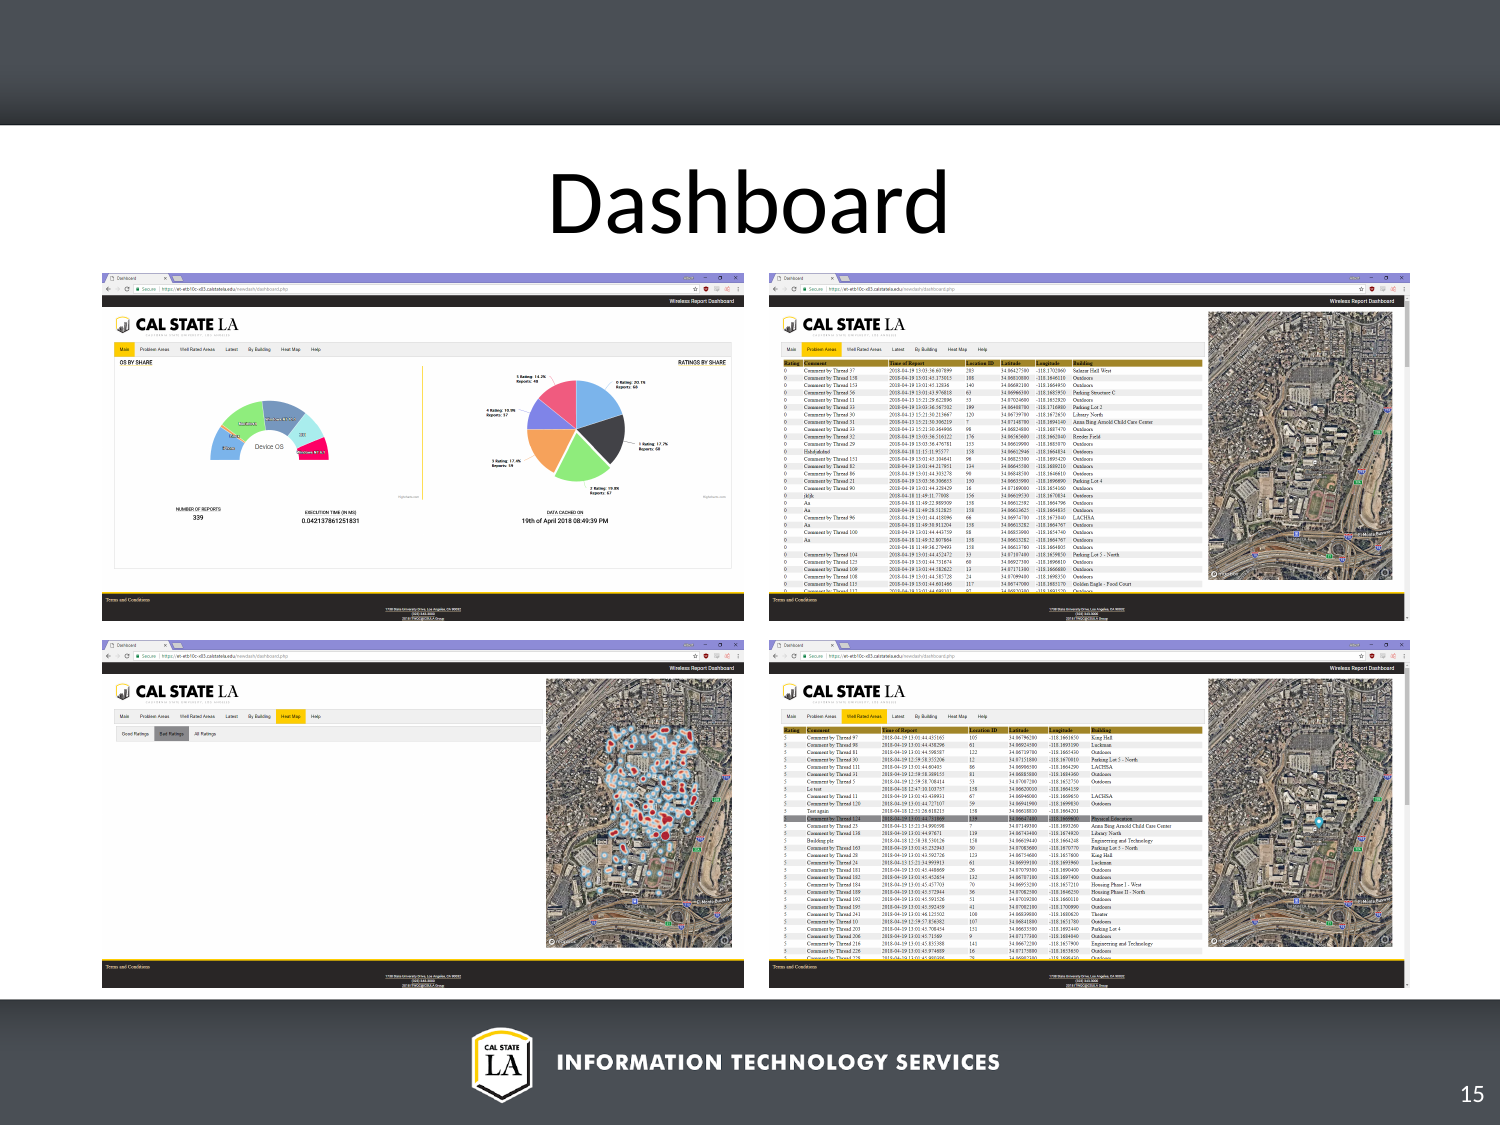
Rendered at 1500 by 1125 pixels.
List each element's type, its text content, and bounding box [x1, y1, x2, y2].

text_box [0, 137, 1500, 999]
picture [769, 640, 1411, 988]
picture [769, 273, 1411, 621]
text_box Dashboard [119, 126, 1381, 215]
picture [0, 999, 1500, 1125]
picture [102, 640, 744, 988]
picture [0, 0, 1500, 137]
slide_number 15 [1410, 1060, 1500, 1125]
picture [102, 273, 744, 621]
